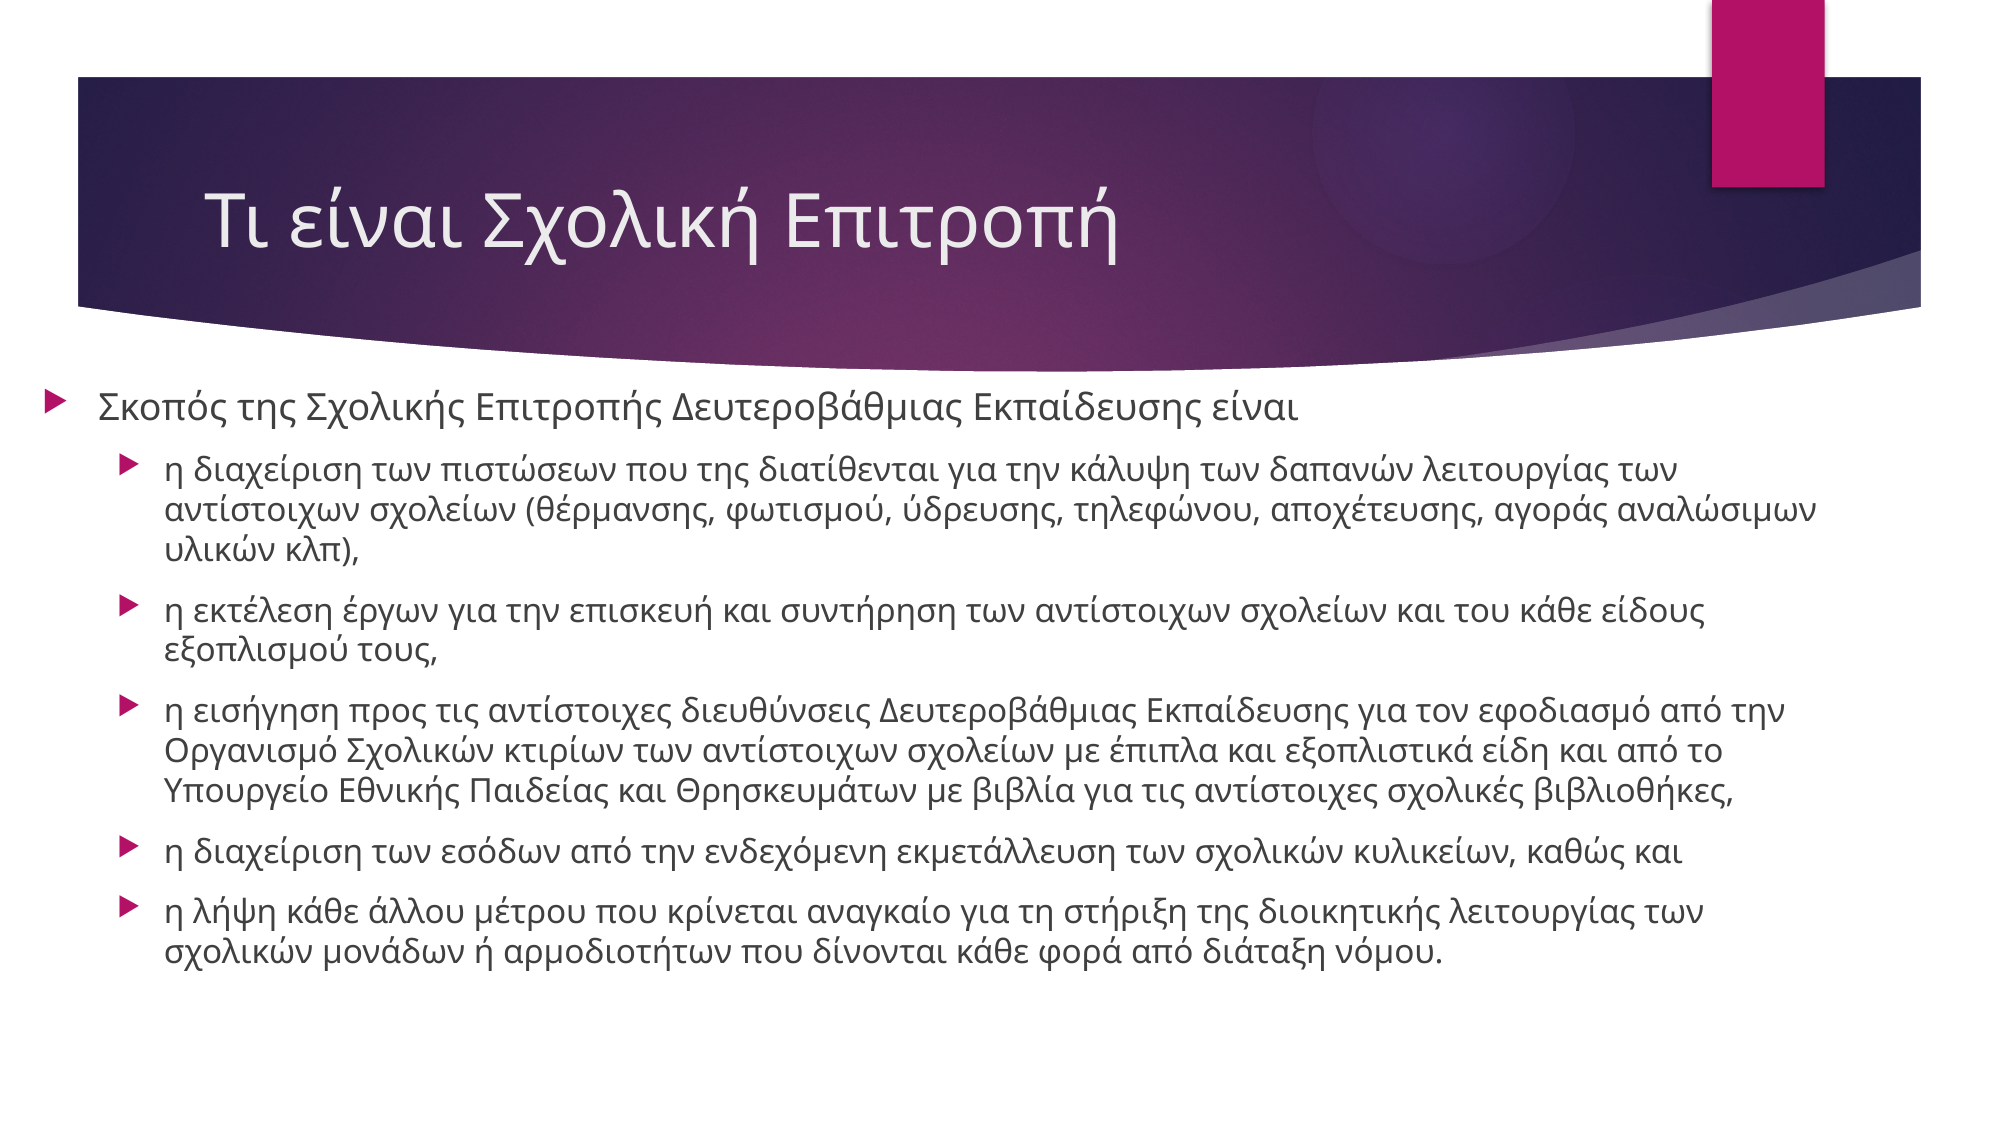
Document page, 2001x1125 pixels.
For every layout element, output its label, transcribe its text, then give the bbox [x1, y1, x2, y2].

list Σκοπός της Σχολικής Επιτροπής Δευτεροβάθμιας Εκπαίδευσης είναι η διαχείριση των πιστώσεων που της διατίθενται για την κάλυψη των δαπανών λειτουργίας των αντίστοιχων σχολείων (θέρμανσης, φωτισμού, ύδρευσης, τηλεφώνου, αποχέτευσης, αγοράς αναλώσιμων υλικών κλπ), η εκτέλεση έργων για την επισκευή και συντήρηση των αντίστοιχων σχολείων και του κάθε είδους εξοπλισμού τους, η εισήγηση προς τις αντίστοιχες διευθύνσεις Δευτεροβάθμιας Εκπαίδευσης για τον εφοδιασμό από την Οργανισμό Σχολικών κτιρίων των αντίστοιχων σχολείων με έπιπλα και εξοπλιστικά είδη και από το Υπουργείο Εθνικής Παιδείας και Θρησκευμάτων με βιβλία για τις αντίστοιχες σχολικές βιβλιοθήκες, η διαχείριση των εσόδων από την ενδεχόμενη εκμετάλλευση των σχολικών κυλικείων, καθώς και η λήψη κάθε άλλου μέτρου που κρίνεται αναγκαίο για τη στήριξη της διοικητικής λειτουργίας των σχολικών μονάδων ή αρμοδιοτήτων που δίνονται κάθε φορά από διάταξη νόμου. [27, 375, 1863, 1125]
title Τι είναι Σχολική Επιτροπή [189, 159, 1627, 276]
